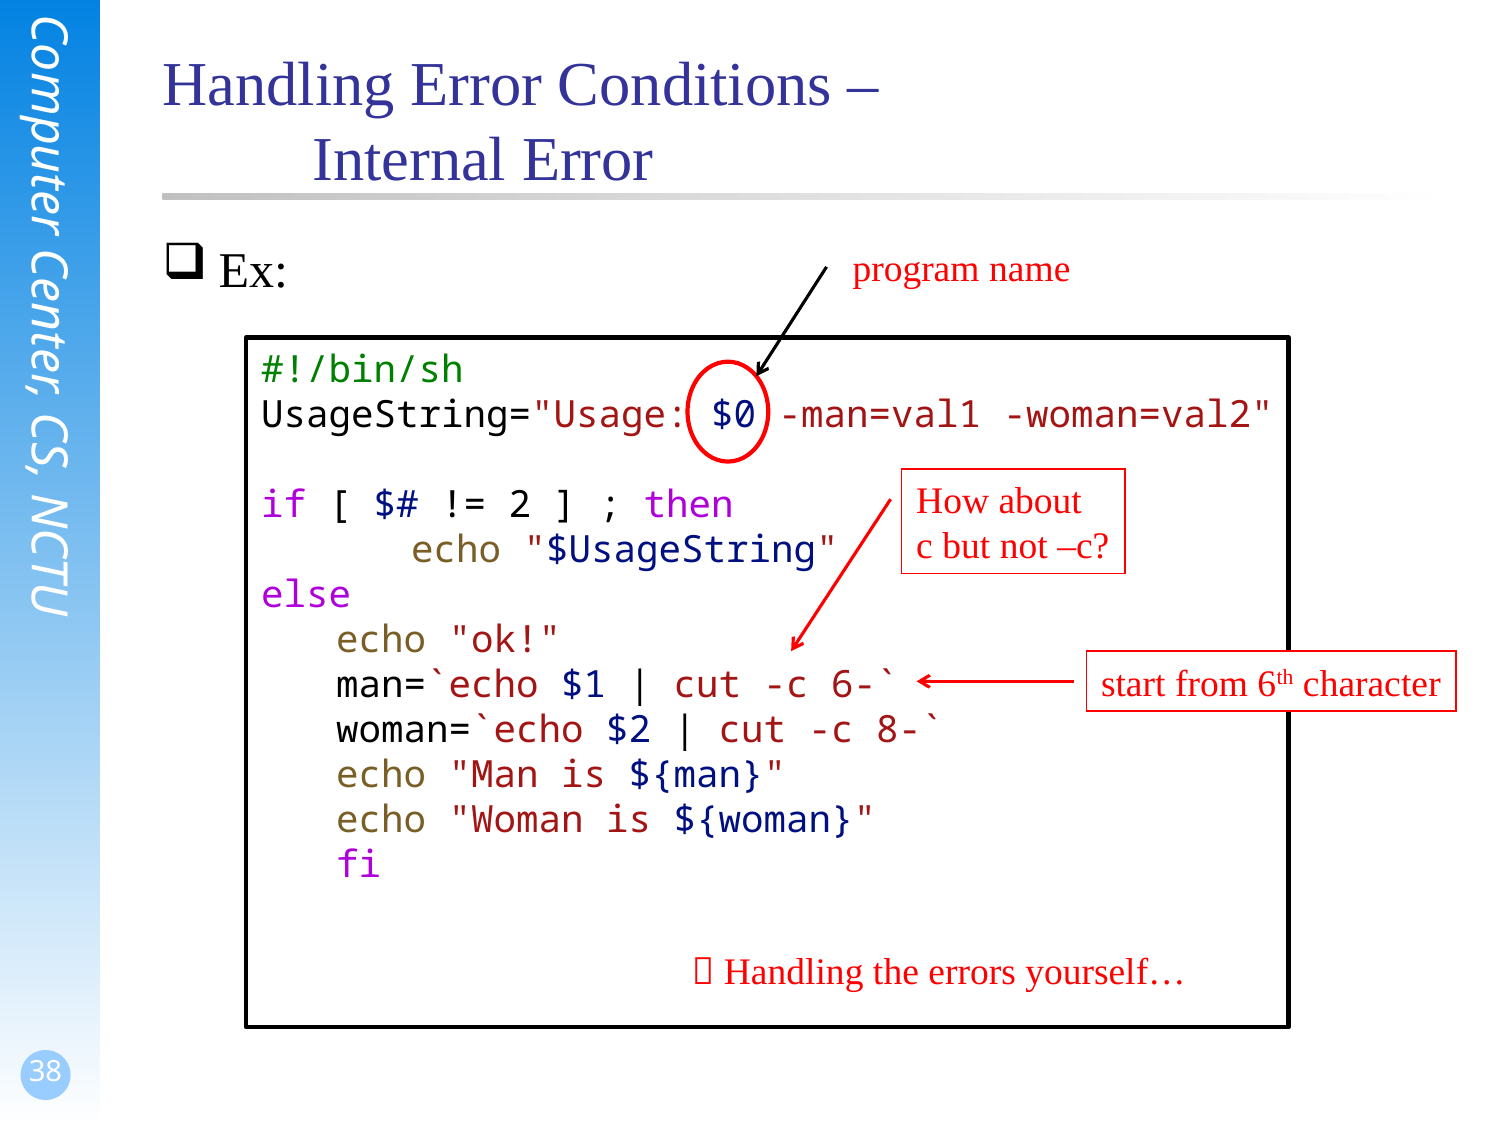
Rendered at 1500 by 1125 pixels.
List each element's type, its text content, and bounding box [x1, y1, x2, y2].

text_box start from 6th character [1086, 651, 1457, 711]
text_box #!/bin/sh UsageString="Usage: $0 -man=val1 -woman=val2" if [ $# != 2 ] ; then echo "$UsageString" else echo "ok!" man=`echo $1 | cut -c 6-` woman=`echo $2 | cut -c 8-` echo "Man is ${man}" echo "Woman is ${woman}" fi [244, 335, 1291, 1029]
text_box How about c but not –c? [901, 468, 1125, 574]
text_box program name [837, 236, 1086, 297]
title Handling Error Conditions – Internal Error [162, 42, 1438, 231]
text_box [756, 266, 827, 377]
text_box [790, 498, 891, 652]
list Ex: [162, 237, 1438, 1000]
text_box  Handling the errors yourself… [677, 939, 1202, 1000]
text_box [685, 359, 771, 464]
